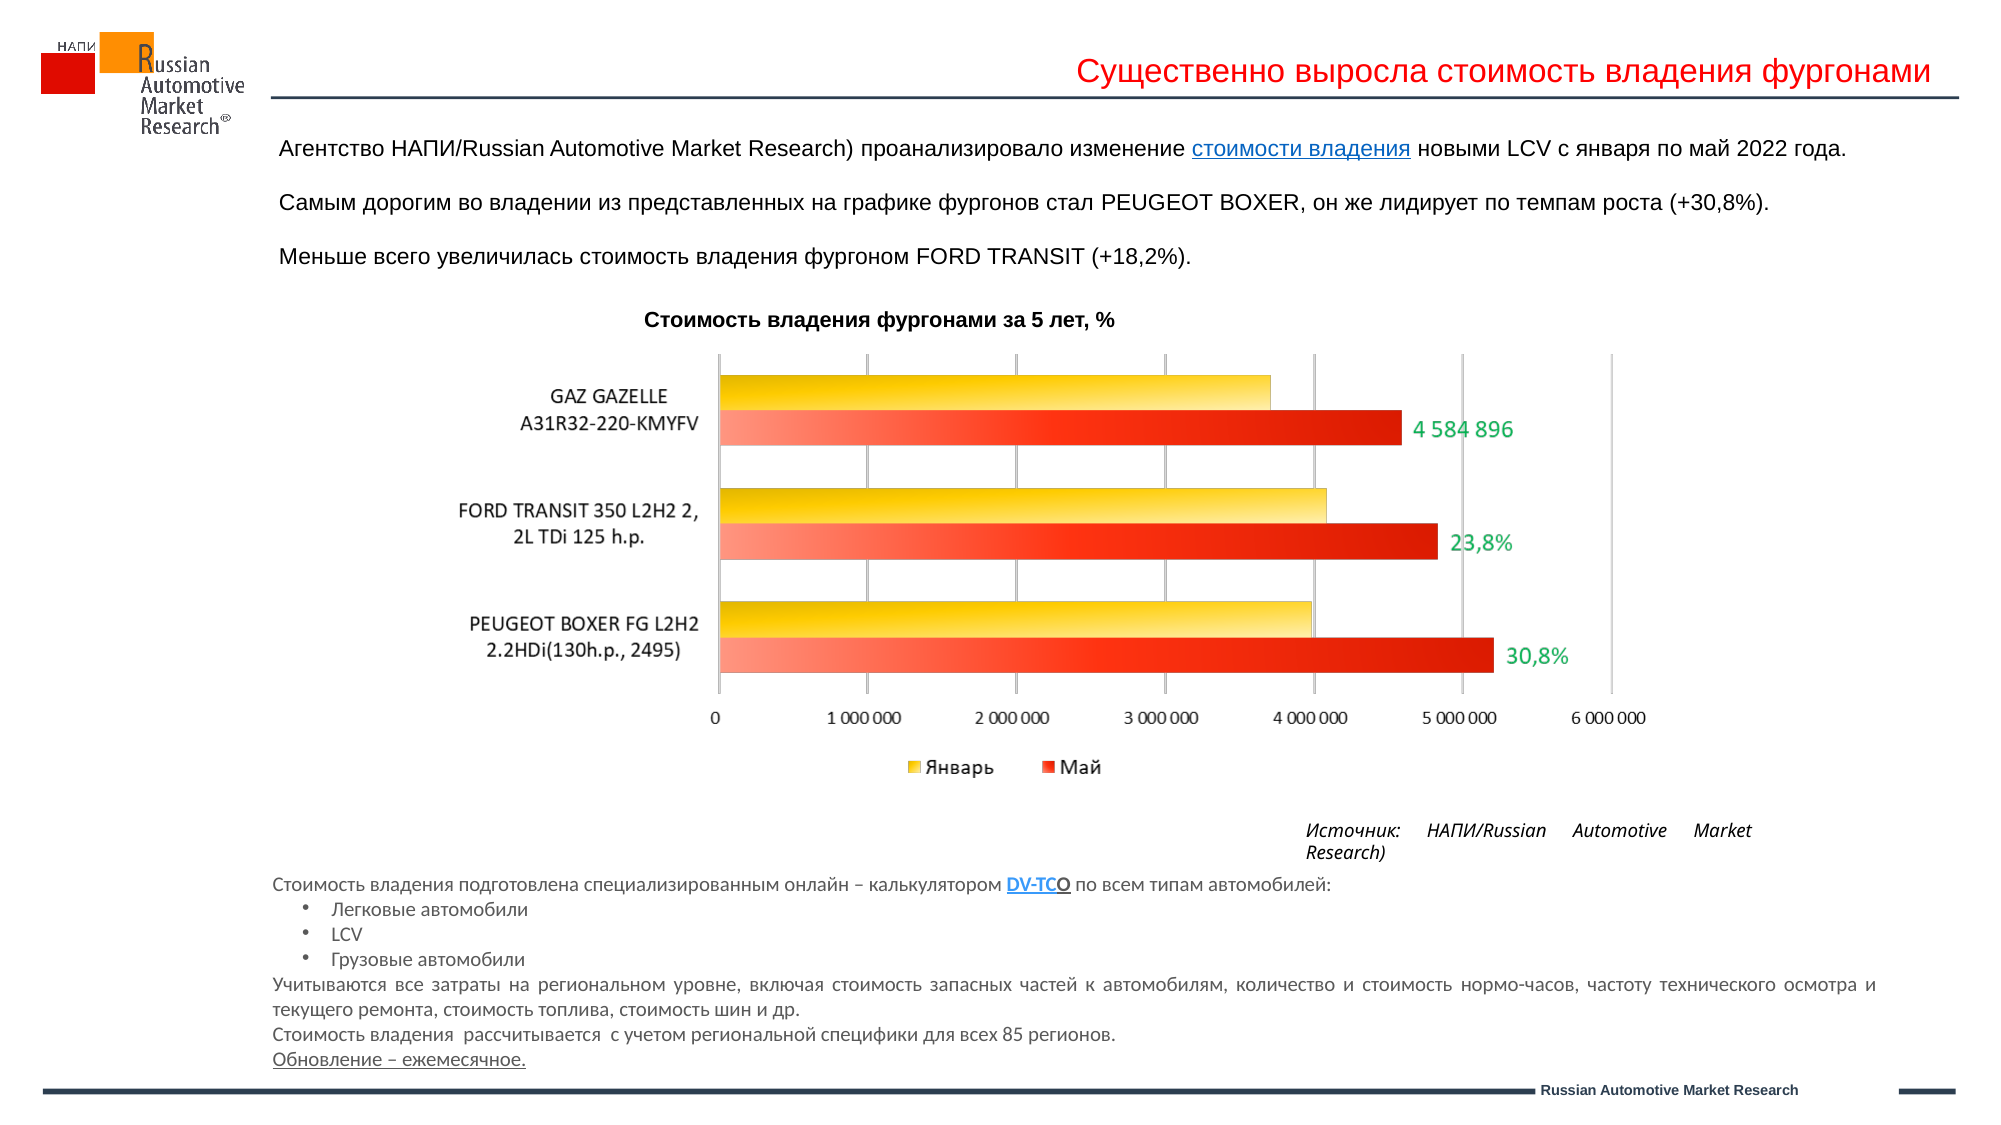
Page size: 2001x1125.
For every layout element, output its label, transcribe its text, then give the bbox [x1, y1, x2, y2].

picture [41, 32, 244, 134]
picture [324, 328, 1675, 797]
text_box Стоимость владения подготовлена специализированным онлайн – калькулятором DV-TCО по всем типам автомобилей: Легковые автомобили LCV Грузовые автомобили Учитываются все затраты на региональном уровне, включая стоимость запасных частей к автомобилям, количество и стоимость нормо-часов, частоту технического осмотра и текущего ремонта, стоимость топлива, стоимость шин и др. Стоимость владения рассчитывается с учетом региональной специфики для всех 85 регионов. Обновление – ежемесячное. [257, 862, 1892, 1078]
text_box Источник: НАПИ/Russian Automotive Market Research) [1291, 810, 1767, 871]
text_box Существенно выросла стоимость владения фургонами [760, 28, 1957, 98]
text_box Стоимость владения фургонами за 5 лет, % [362, 298, 1404, 328]
text_box Агентство НАПИ/Russian Automotive Market Research) проанализировало изменение стоимости владения новыми LCV с января по май 2022 года. Самым дорогим во владении из представленных на графике фургонов стал PEUGEOT BOXER, он же лидирует по темпам роста (+30,8%). Меньше всего увеличилась стоимость владения фургоном FORD TRANSIT (+18,2%). [264, 112, 1950, 277]
